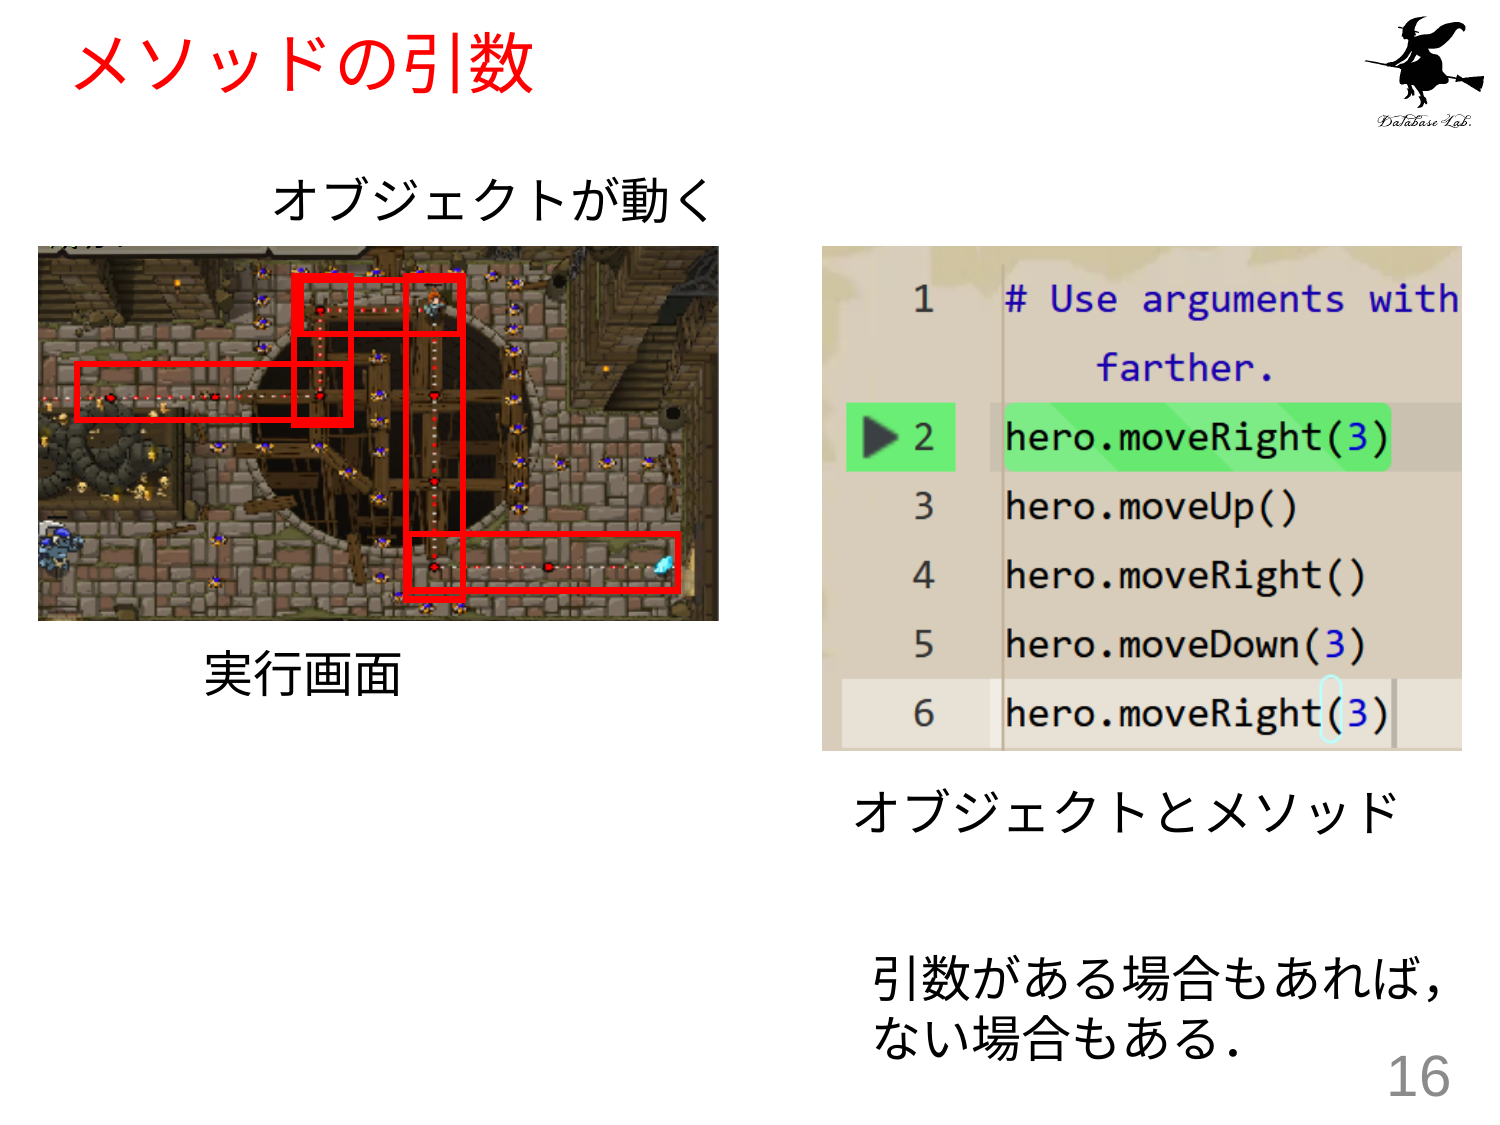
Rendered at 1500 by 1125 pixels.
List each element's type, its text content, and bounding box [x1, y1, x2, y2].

picture [38, 246, 719, 621]
text_box 引数がある場合もあれば， ない場合もある． [856, 940, 1487, 1075]
title メソッドの引数 [52, 28, 1441, 106]
picture [822, 246, 1462, 751]
text_box オブジェクトが動く [255, 162, 736, 238]
text_box 実行画面 [188, 635, 419, 711]
slide_number 16 [1129, 1075, 1467, 1103]
picture [1362, 14, 1486, 130]
text_box オブジェクトとメソッド [837, 773, 1417, 849]
